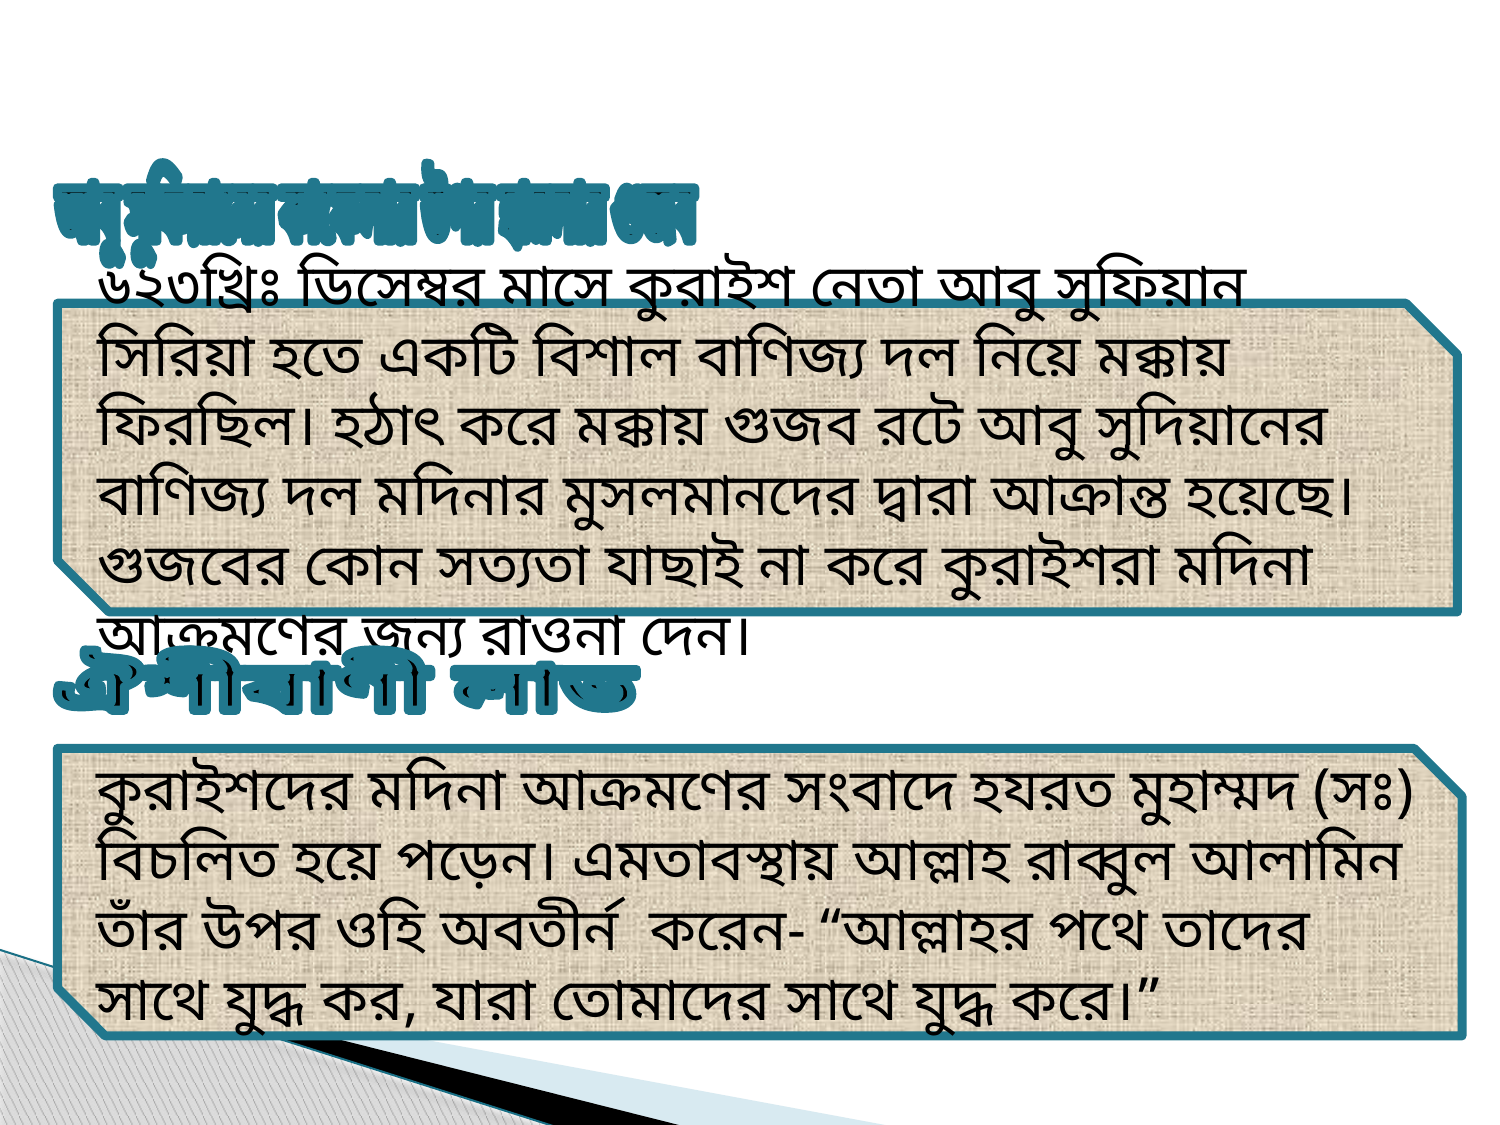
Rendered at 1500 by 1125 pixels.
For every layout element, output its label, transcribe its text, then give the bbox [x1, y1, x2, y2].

text_box ঐশীবাণী লাভ [52, 645, 436, 715]
text_box আবু সুফিয়ানের কাফেলার উপর হামলার গুজব [52, 158, 610, 270]
text_box ৬২৩খ্রিঃ ডিসেম্বর মাসে কুরাইশ নেতা আবু সুফিয়ান সিরিয়া হতে একটি বিশাল বাণিজ্য দল নিয়ে মক্কায় ফিরছিল। হঠাৎ করে মক্কায় গুজব রটে আবু সুদিয়ানের বাণিজ্য দল মদিনার মুসলমানদের দ্বারা আক্রান্ত হয়েছে। গুজবের কোন সত্যতা যাছাই না করে কুরাইশরা মদিনা আক্রমণের জন্য রাওনা দেন। [52, 298, 1462, 617]
text_box কুরাইশদের মদিনা আক্রমণের সংবাদে হযরত মুহাম্মদ (সঃ) বিচলিত হয়ে পড়েন। এমতাবস্থায় আল্লাহ রাব্বুল আলামিন তাঁর উপর ওহি অবতীর্ন করেন- “আল্লাহর পথে তাদের সাথে যুদ্ধ কর, যারা তোমাদের সাথে যুদ্ধ করে।” [52, 743, 1467, 1041]
text_box আবু সুফিয়ানের কাফেলার উপর হামলার গুজব [609, 182, 700, 247]
text_box ঐশীবাণী লাভ [449, 660, 641, 715]
